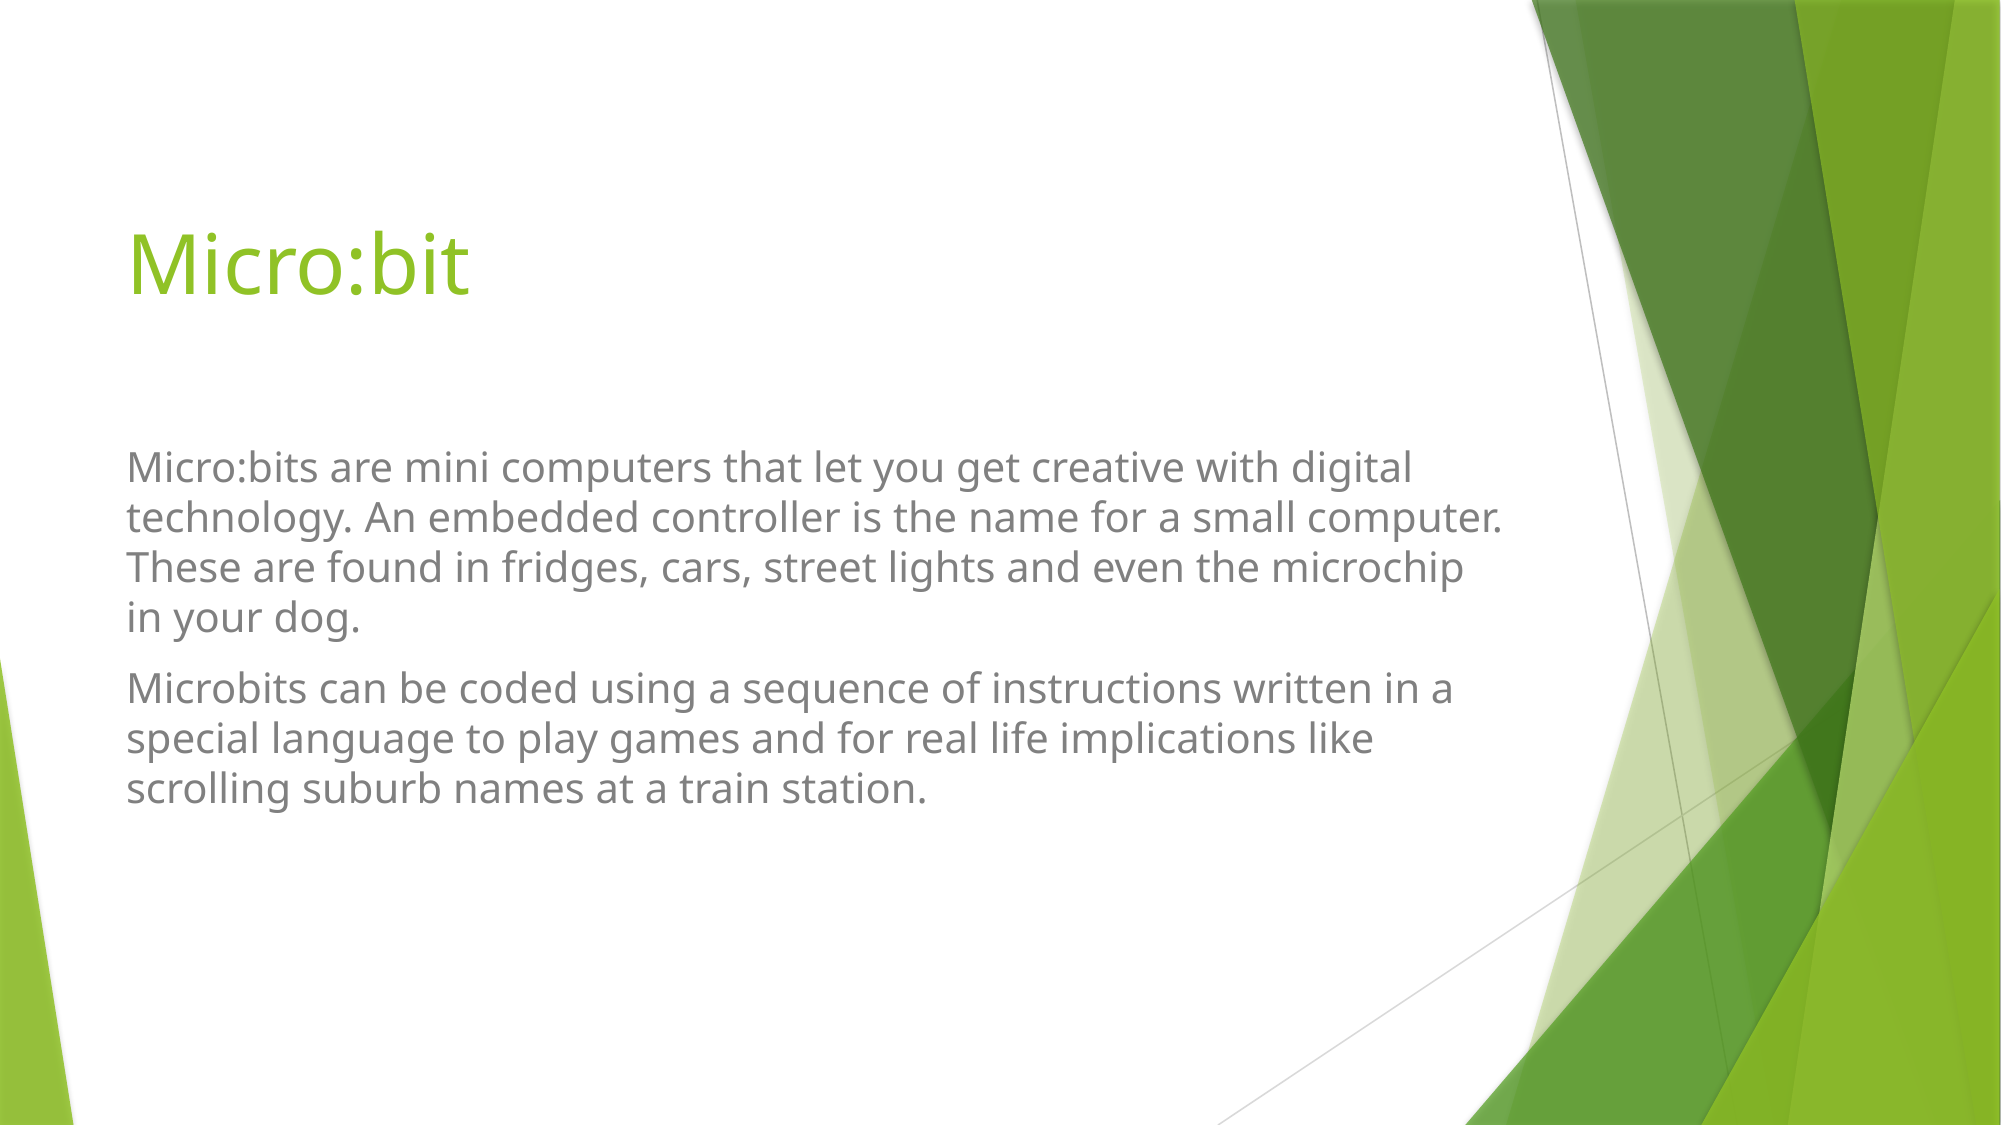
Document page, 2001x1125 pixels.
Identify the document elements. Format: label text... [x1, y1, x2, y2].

title Micro:bit [111, 130, 1522, 320]
list Micro:bits are mini computers that let you get creative with digital technology. An embedded controller is the name for a small computer. These are found in fridges, cars, street lights and even the microchip in your dog. Microbits can be coded using a sequence of instructions written in a special language to play games and for real life implications like scrolling suburb names at a train station. [111, 432, 1522, 950]
